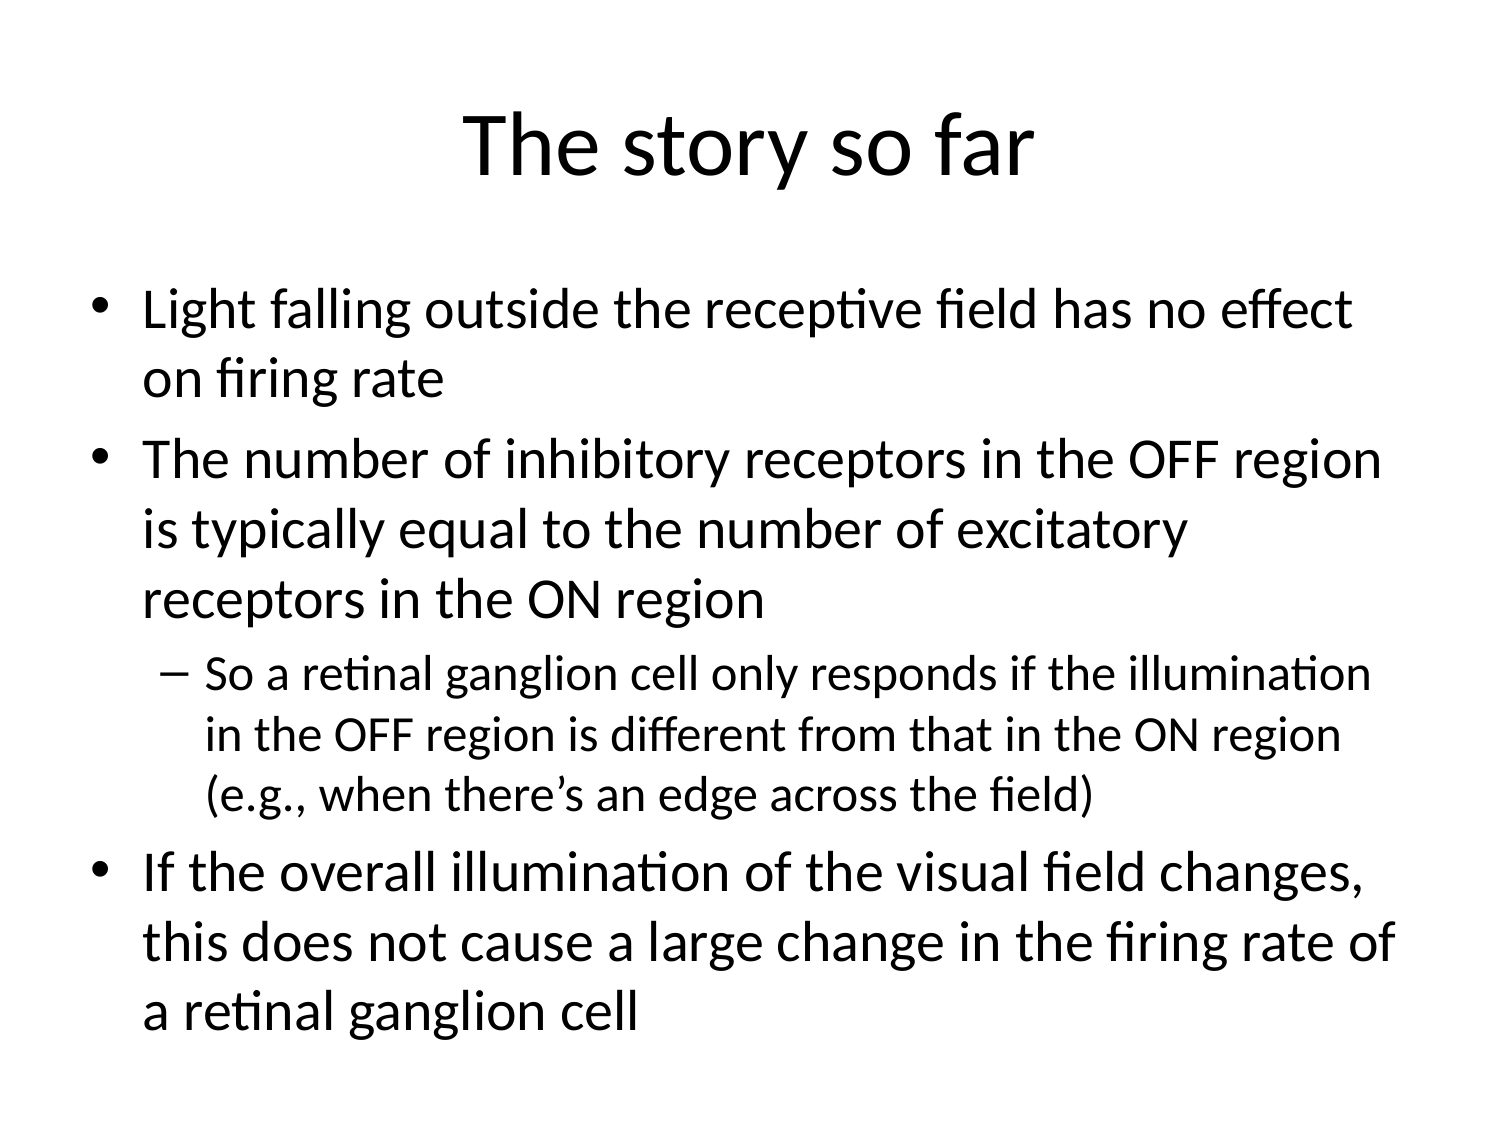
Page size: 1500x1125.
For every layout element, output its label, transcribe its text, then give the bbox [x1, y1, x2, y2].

title The story so far [75, 45, 1425, 233]
list Light falling outside the receptive field has no effect on firing rate The number of inhibitory receptors in the OFF region is typically equal to the number of excitatory receptors in the ON region So a retinal ganglion cell only responds if the illumination in the OFF region is different from that in the ON region (e.g., when there’s an edge across the field) If the overall illumination of the visual field changes, this does not cause a large change in the firing rate of a retinal ganglion cell [75, 262, 1425, 1064]
